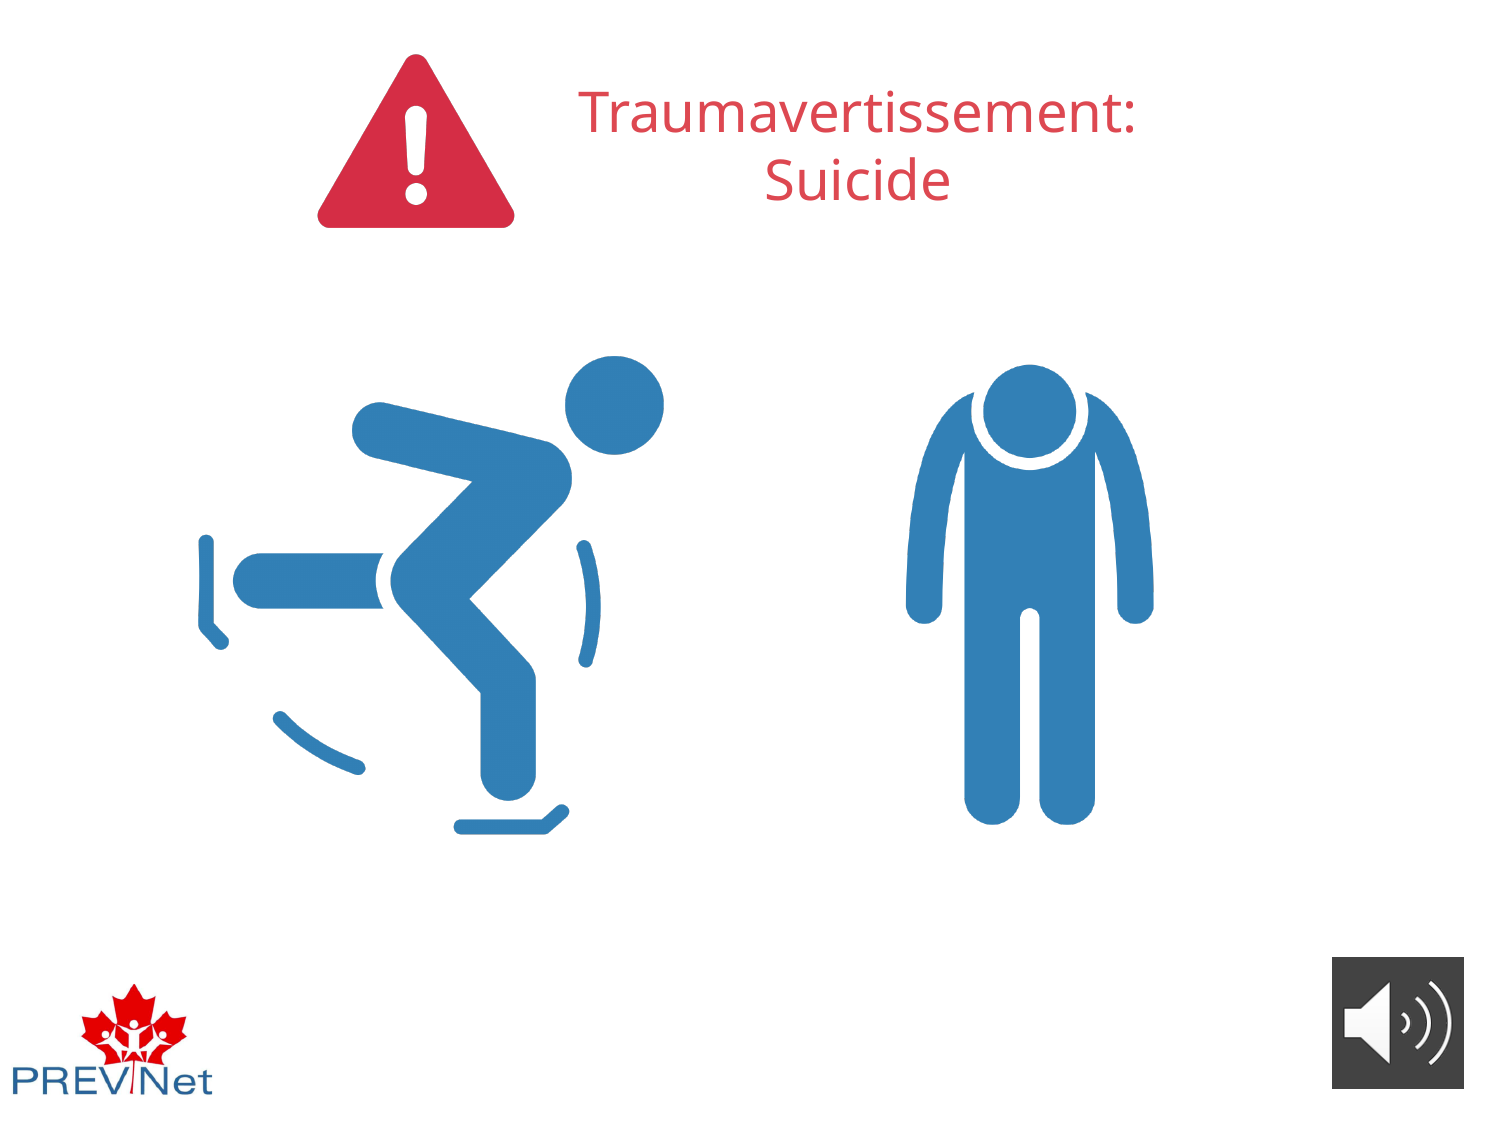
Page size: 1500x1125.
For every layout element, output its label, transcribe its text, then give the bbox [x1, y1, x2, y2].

picture [4, 957, 222, 1112]
picture [187, 214, 1465, 1090]
text_box Traumavertissement: Suicide [529, 61, 1239, 227]
picture [308, 32, 524, 249]
